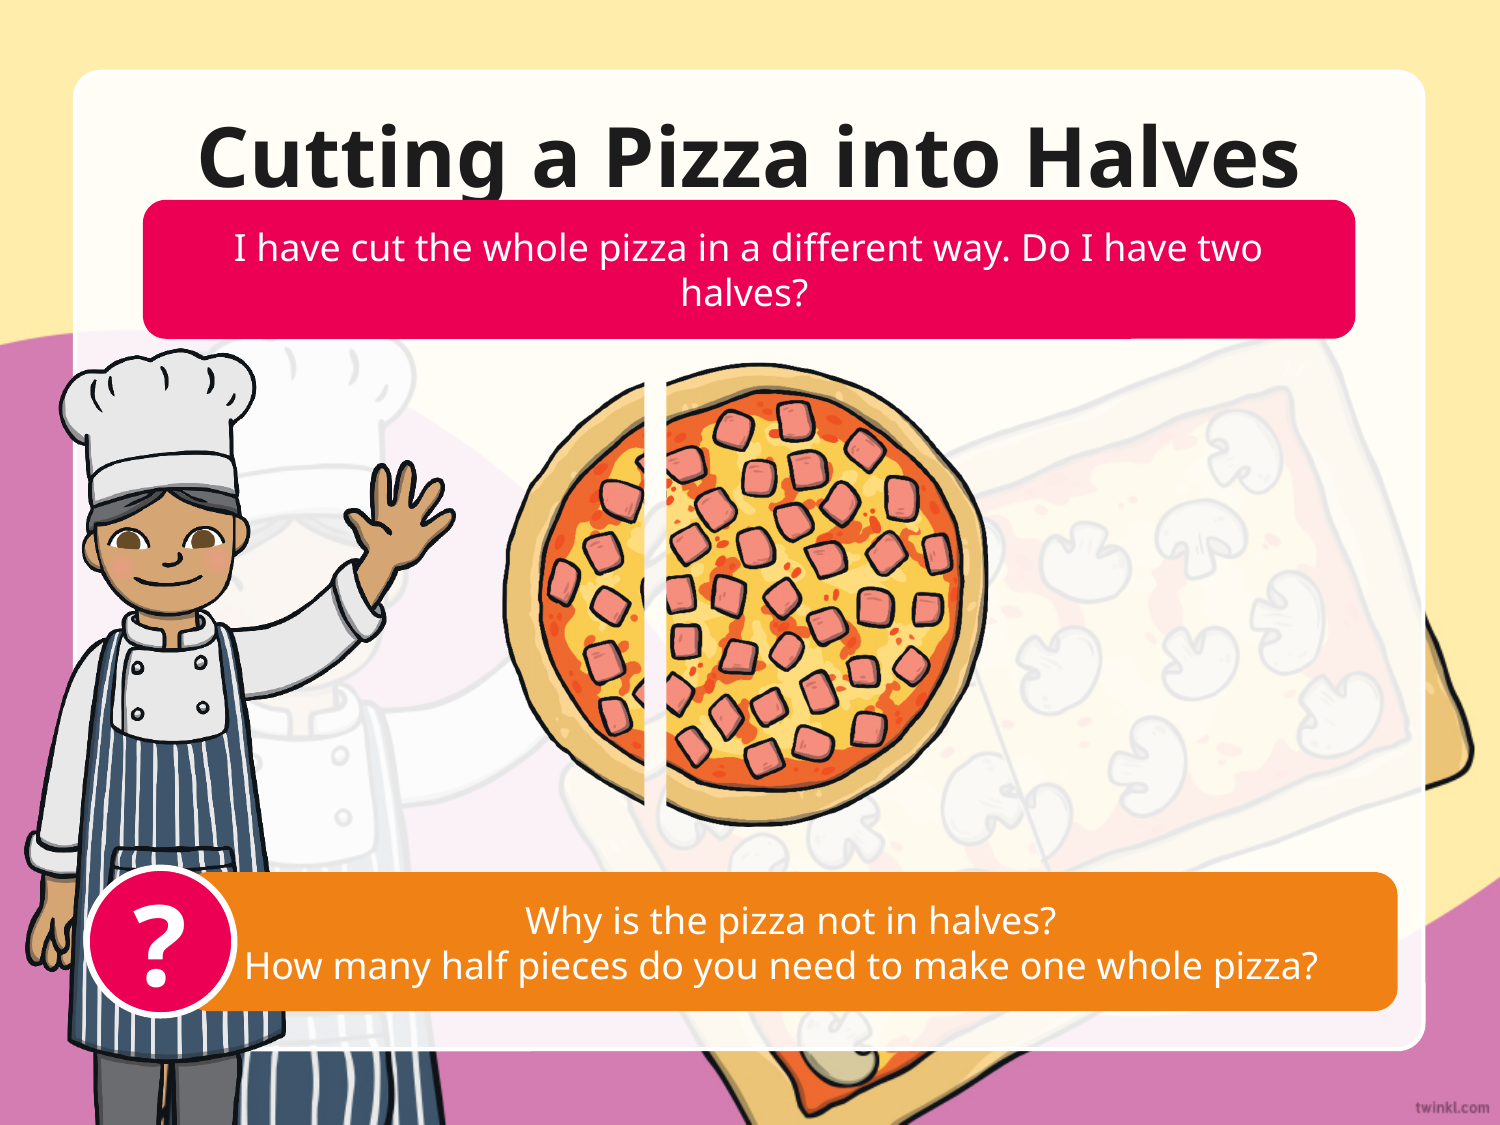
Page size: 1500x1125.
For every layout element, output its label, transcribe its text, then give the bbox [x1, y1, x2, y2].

text_box I have cut the whole pizza in a different way. Do I have two halves? [141, 198, 1357, 340]
picture [0, 0, 1500, 1125]
text_box Why is the pizza not in halves? How many half pieces do you need to make one whole pizza? [456, 871, 1399, 1013]
title Cutting a Pizza into Halves [73, 76, 1426, 244]
